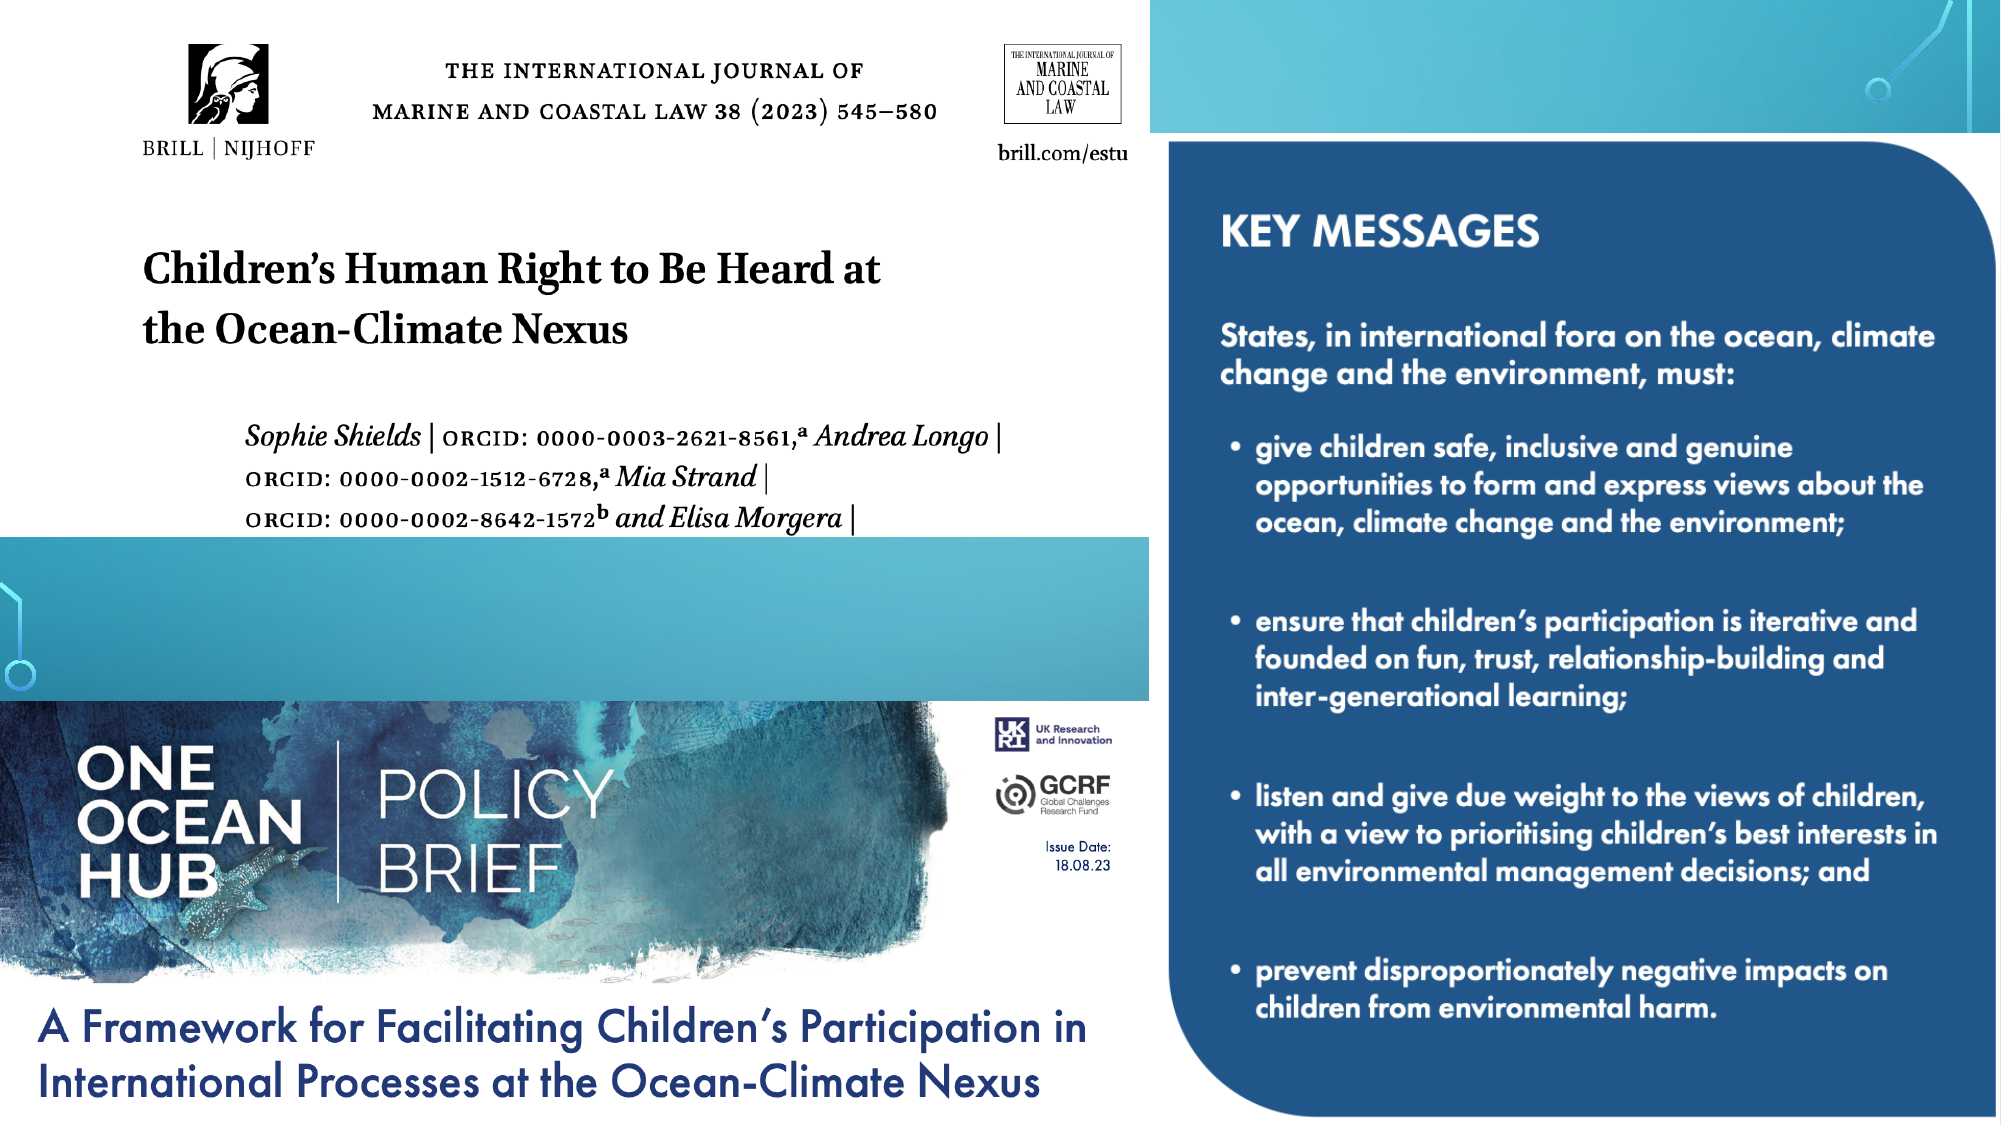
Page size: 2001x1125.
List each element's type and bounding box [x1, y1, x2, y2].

list [0, 0, 1151, 537]
picture [0, 133, 2000, 1125]
